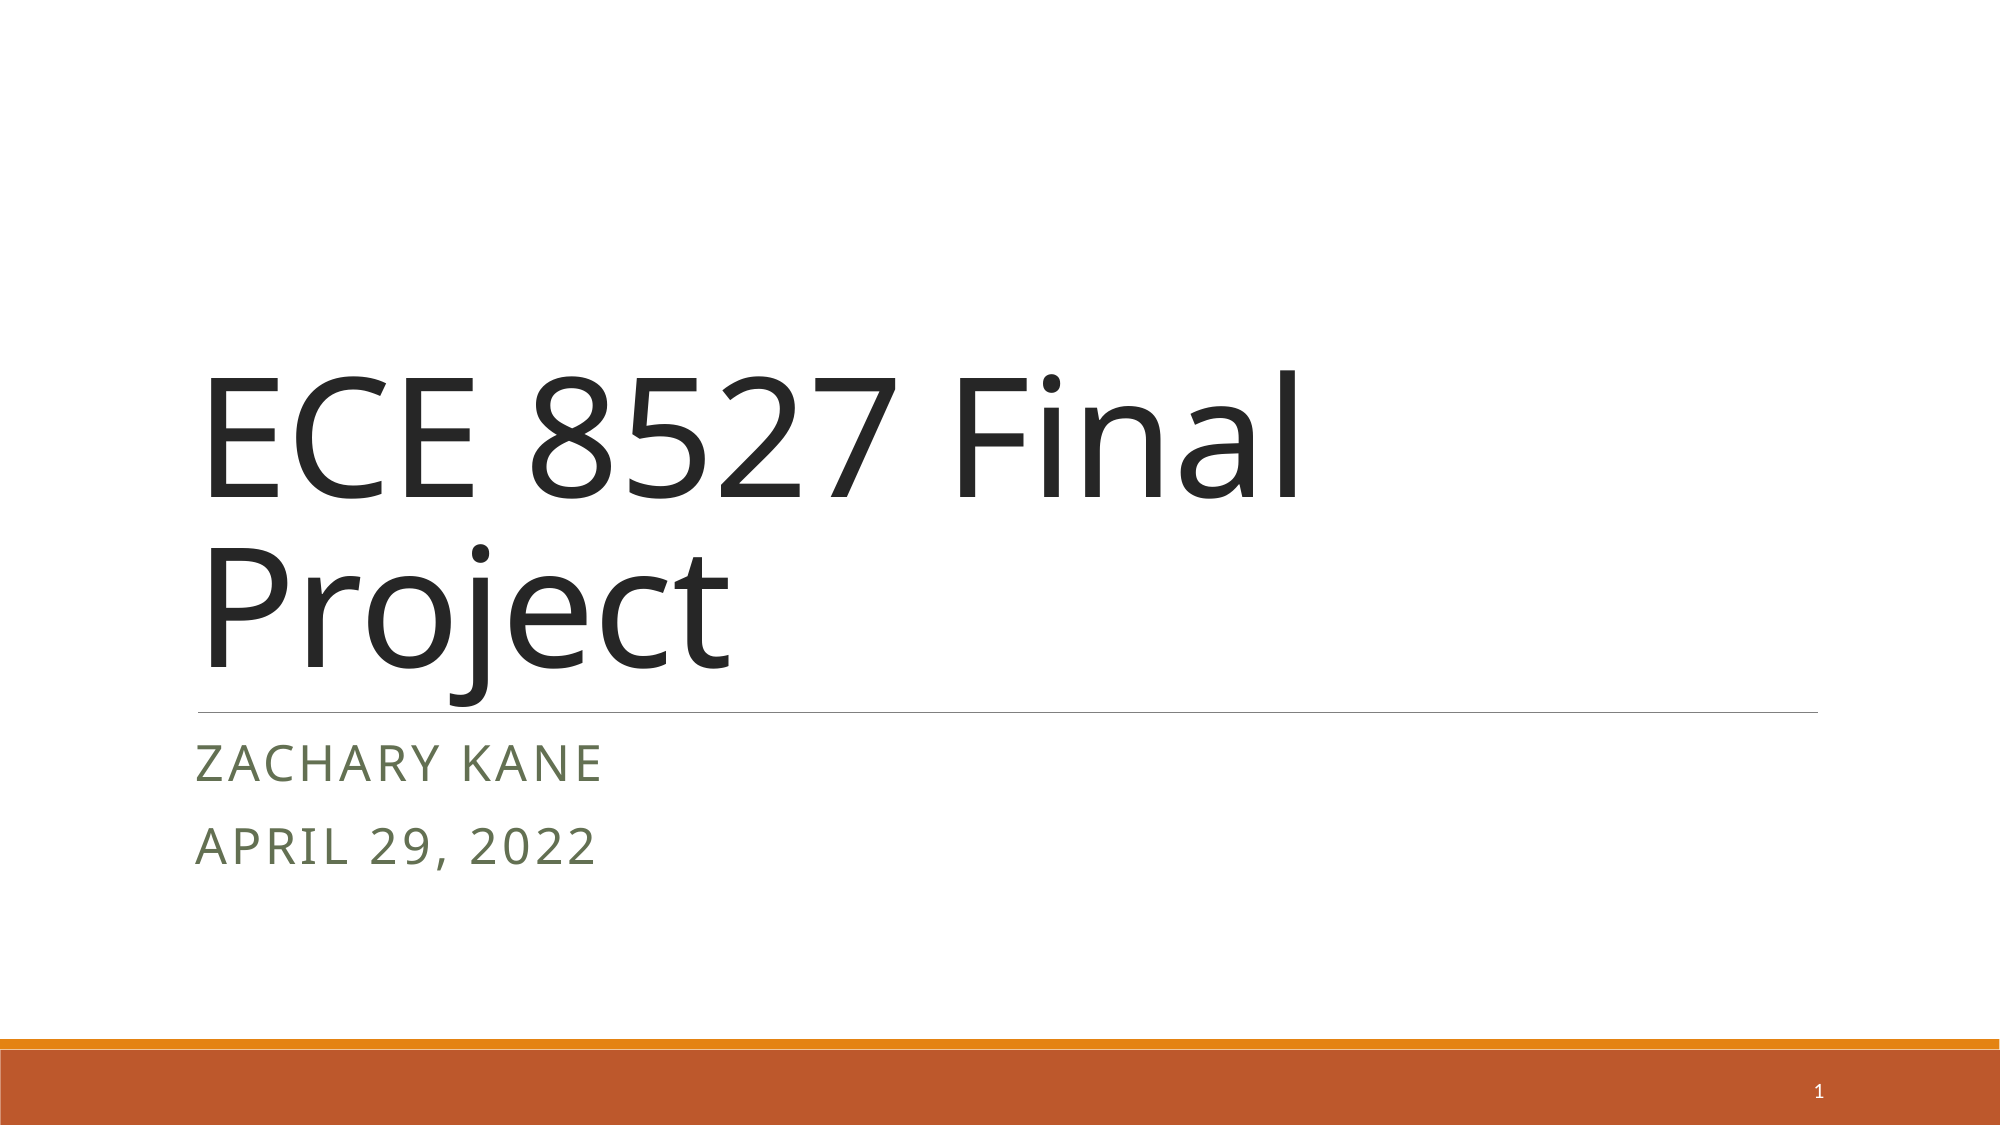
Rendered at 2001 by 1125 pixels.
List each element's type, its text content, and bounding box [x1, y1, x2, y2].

title ECE 8527 Final Project [180, 124, 1830, 710]
slide_number 1 [1624, 1059, 1840, 1120]
subtitle Zachary Kane April 29, 2022 [180, 730, 1831, 919]
